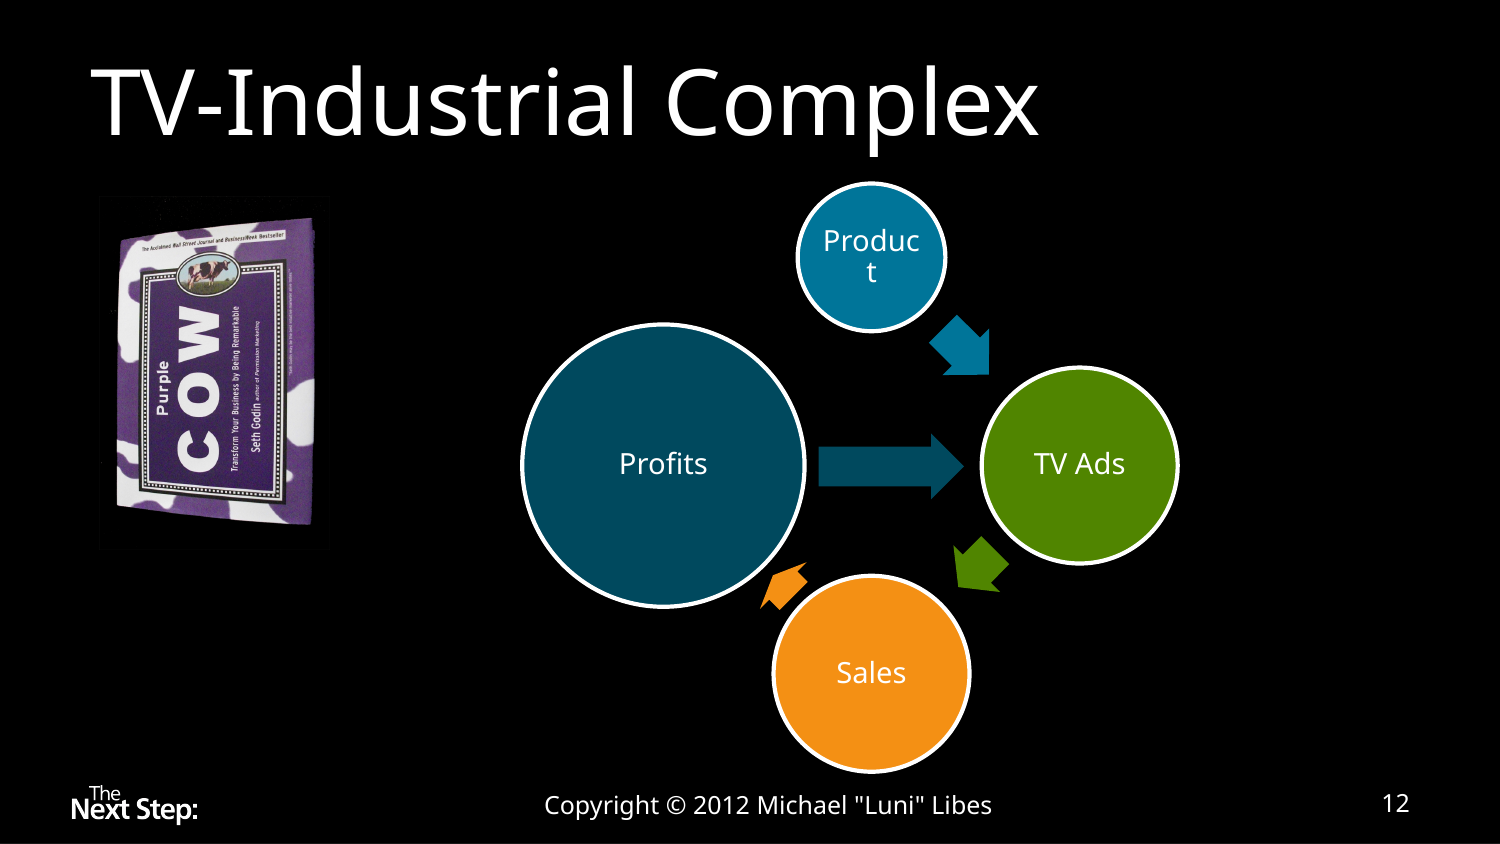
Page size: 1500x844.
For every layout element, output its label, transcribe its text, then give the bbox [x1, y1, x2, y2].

picture [62, 781, 204, 832]
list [274, 159, 1426, 773]
title TV-Industrial Complex [75, 28, 1425, 169]
picture [99, 196, 331, 551]
footer Copyright © 2012 Michael "Luni" Libes [487, 782, 1050, 827]
slide_number 12 [1074, 782, 1425, 827]
